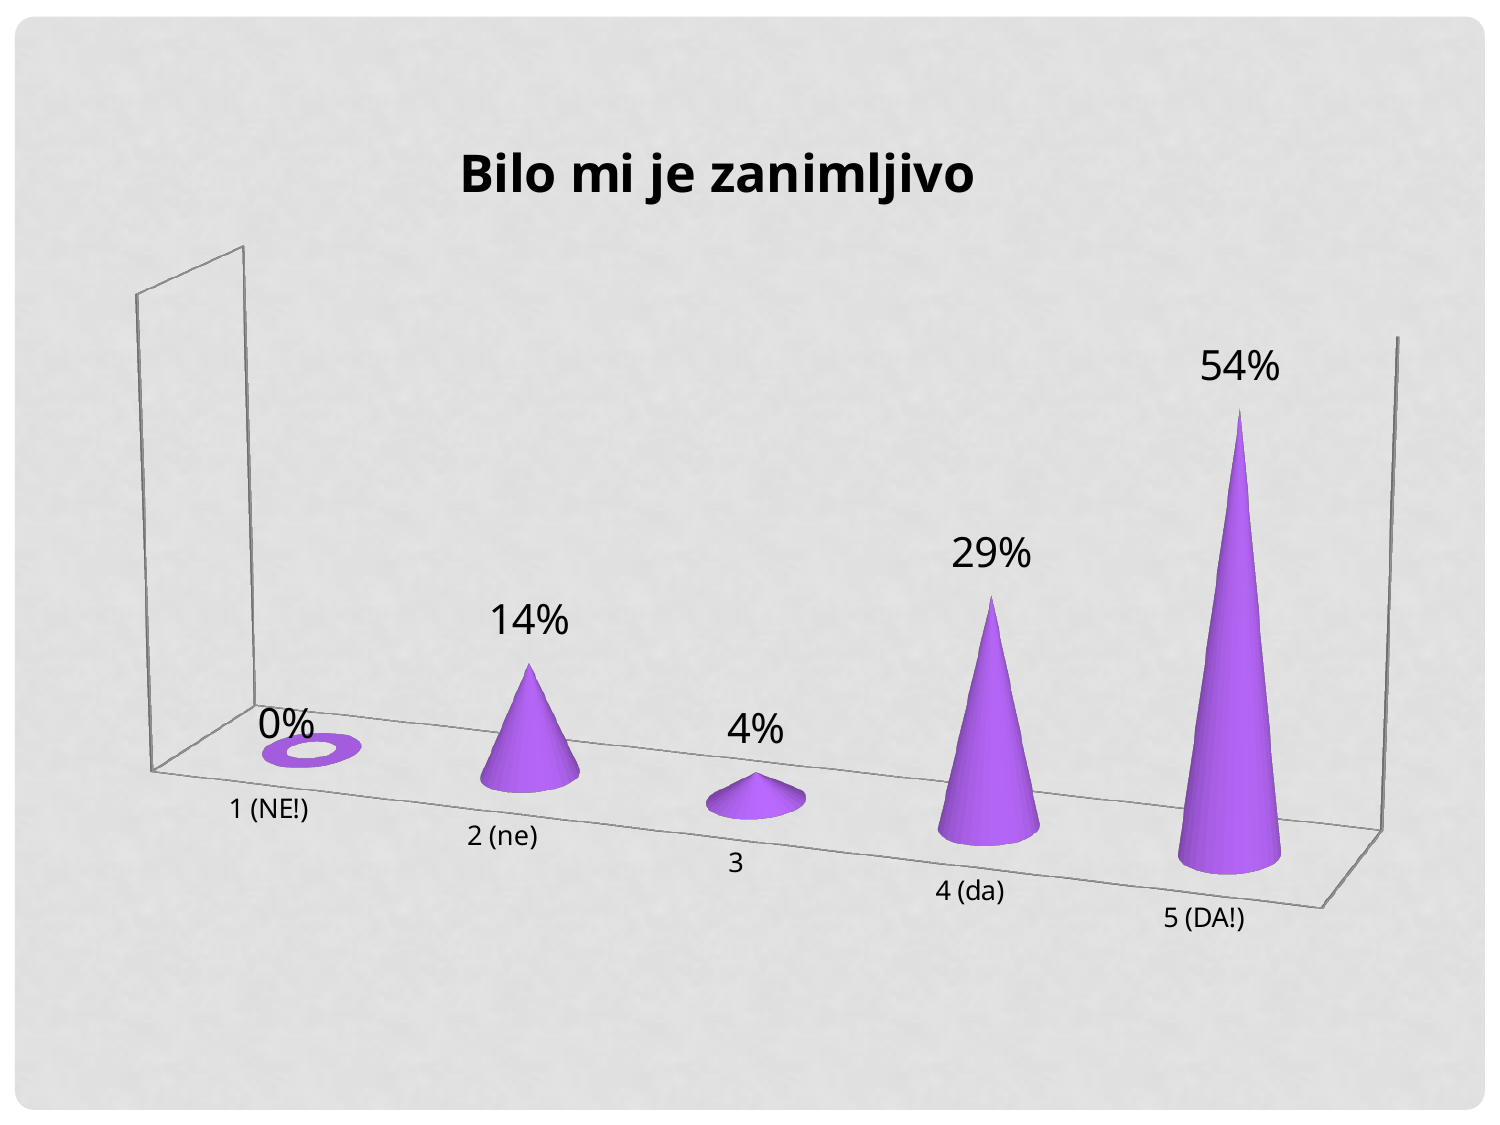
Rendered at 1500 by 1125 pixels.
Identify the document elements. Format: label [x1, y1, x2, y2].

chart [34, 101, 1500, 953]
